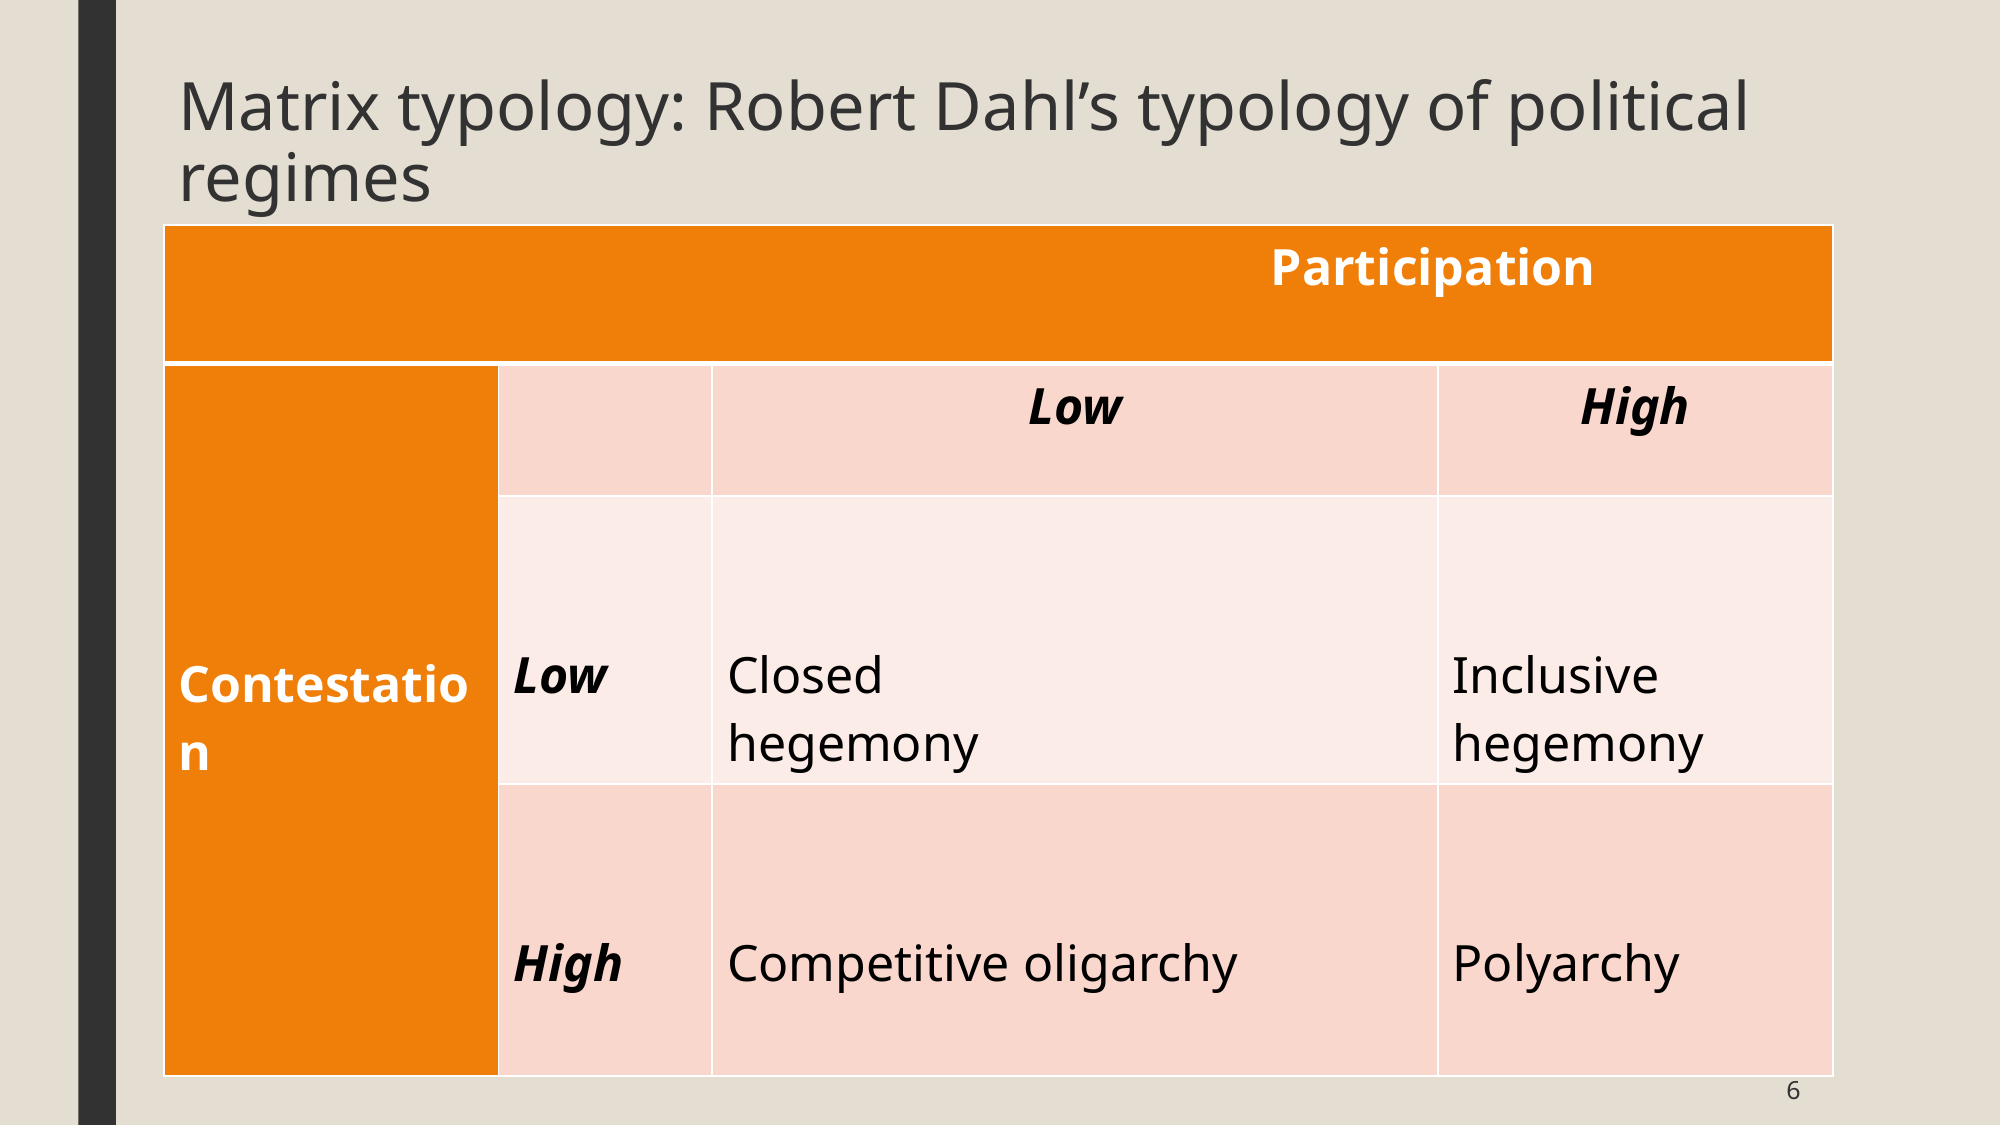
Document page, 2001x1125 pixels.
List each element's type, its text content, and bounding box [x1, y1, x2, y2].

table_cell Competitive oligarchy [713, 785, 1437, 1075]
table_cell Inclusive hegemony [1439, 497, 1832, 783]
table_cell Closed hegemony [713, 497, 1437, 783]
slide_number 6 [1553, 1058, 1816, 1125]
table_cell Low [713, 366, 1437, 495]
title Matrix typology: Robert Dahl’s typology of political regimes [163, 66, 1897, 167]
table_cell Polyarchy [1439, 785, 1832, 1075]
table_cell Low [499, 497, 711, 783]
table_cell High [1439, 366, 1832, 495]
table_cell [499, 366, 711, 495]
table_cell Contestation [165, 366, 498, 1075]
table_cell High [499, 785, 711, 1075]
table_header Participation [165, 226, 1832, 361]
